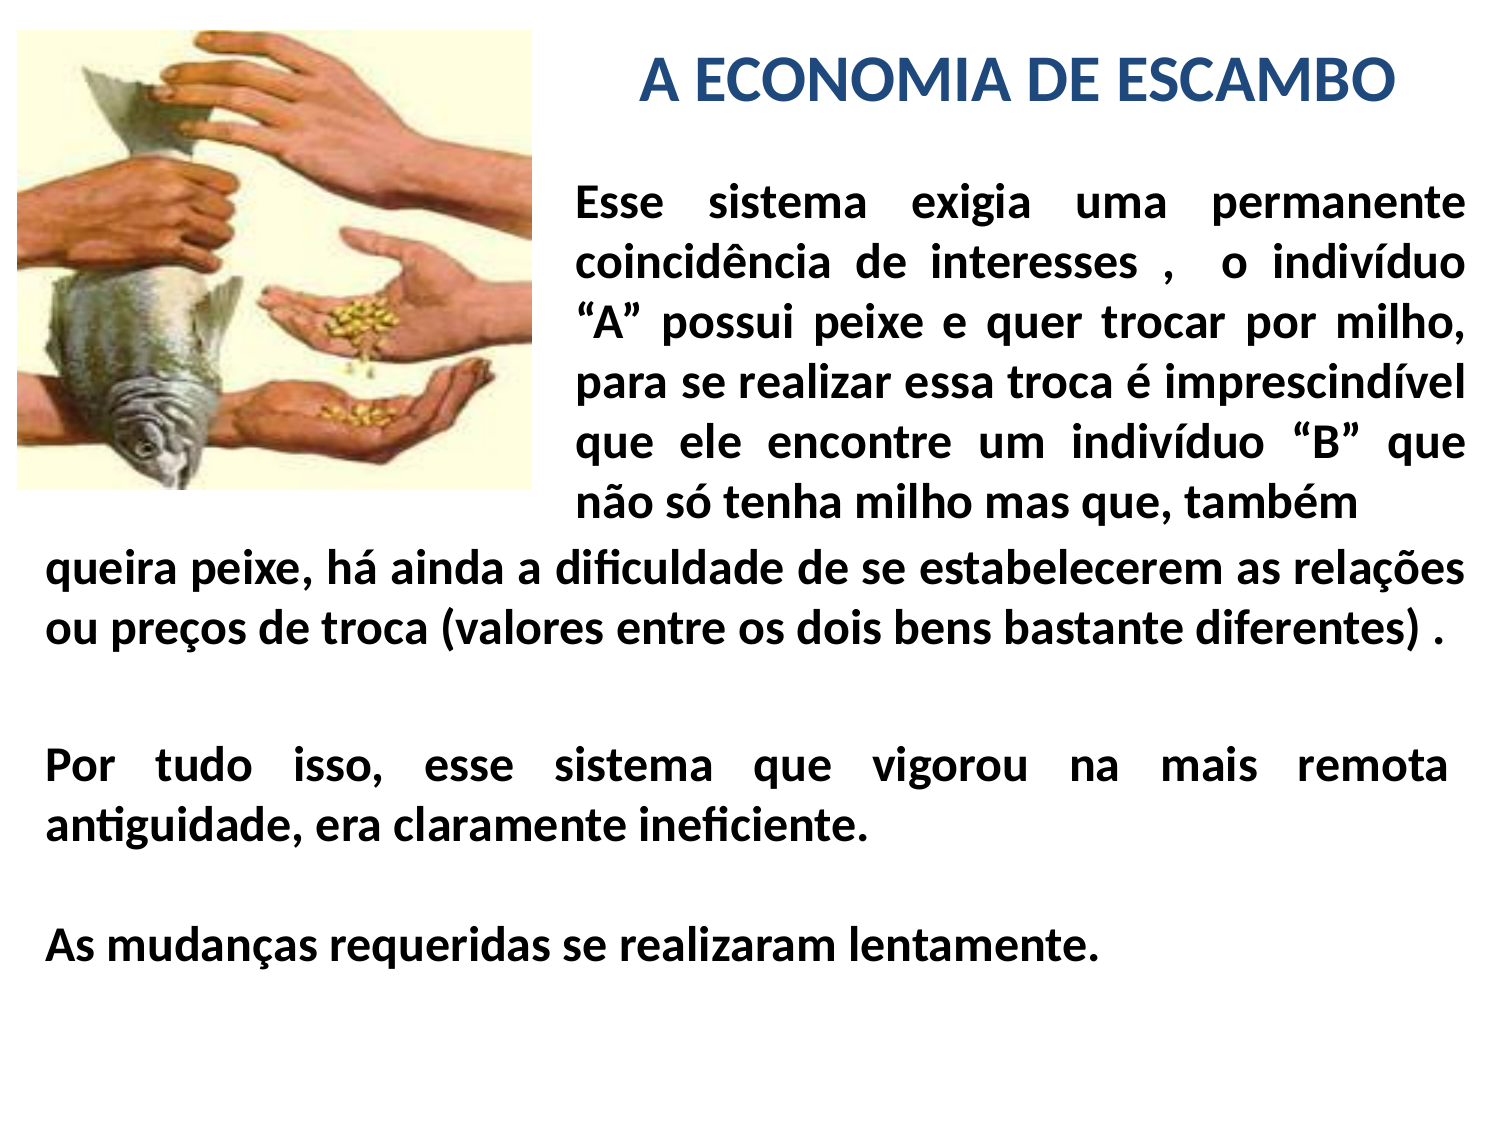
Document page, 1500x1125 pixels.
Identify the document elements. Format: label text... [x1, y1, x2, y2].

text_box Por tudo isso, esse sistema que vigorou na mais remota antiguidade, era claramente ineficiente. As mudanças requeridas se realizaram lentamente. [30, 664, 1466, 1070]
picture [17, 30, 533, 490]
text_box Esse sistema exigia uma permanente coincidência de interesses , o indivíduo “A” possui peixe e quer trocar por milho, para se realizar essa troca é imprescindível que ele encontre um indivíduo “B” que não só tenha milho mas que, também [560, 160, 1483, 527]
text_box queira peixe, há ainda a dificuldade de se estabelecerem as relações ou preços de troca (valores entre os dois bens bastante diferentes) . [30, 527, 1483, 662]
text_box A ECONOMIA DE ESCAMBO [609, 27, 1500, 123]
